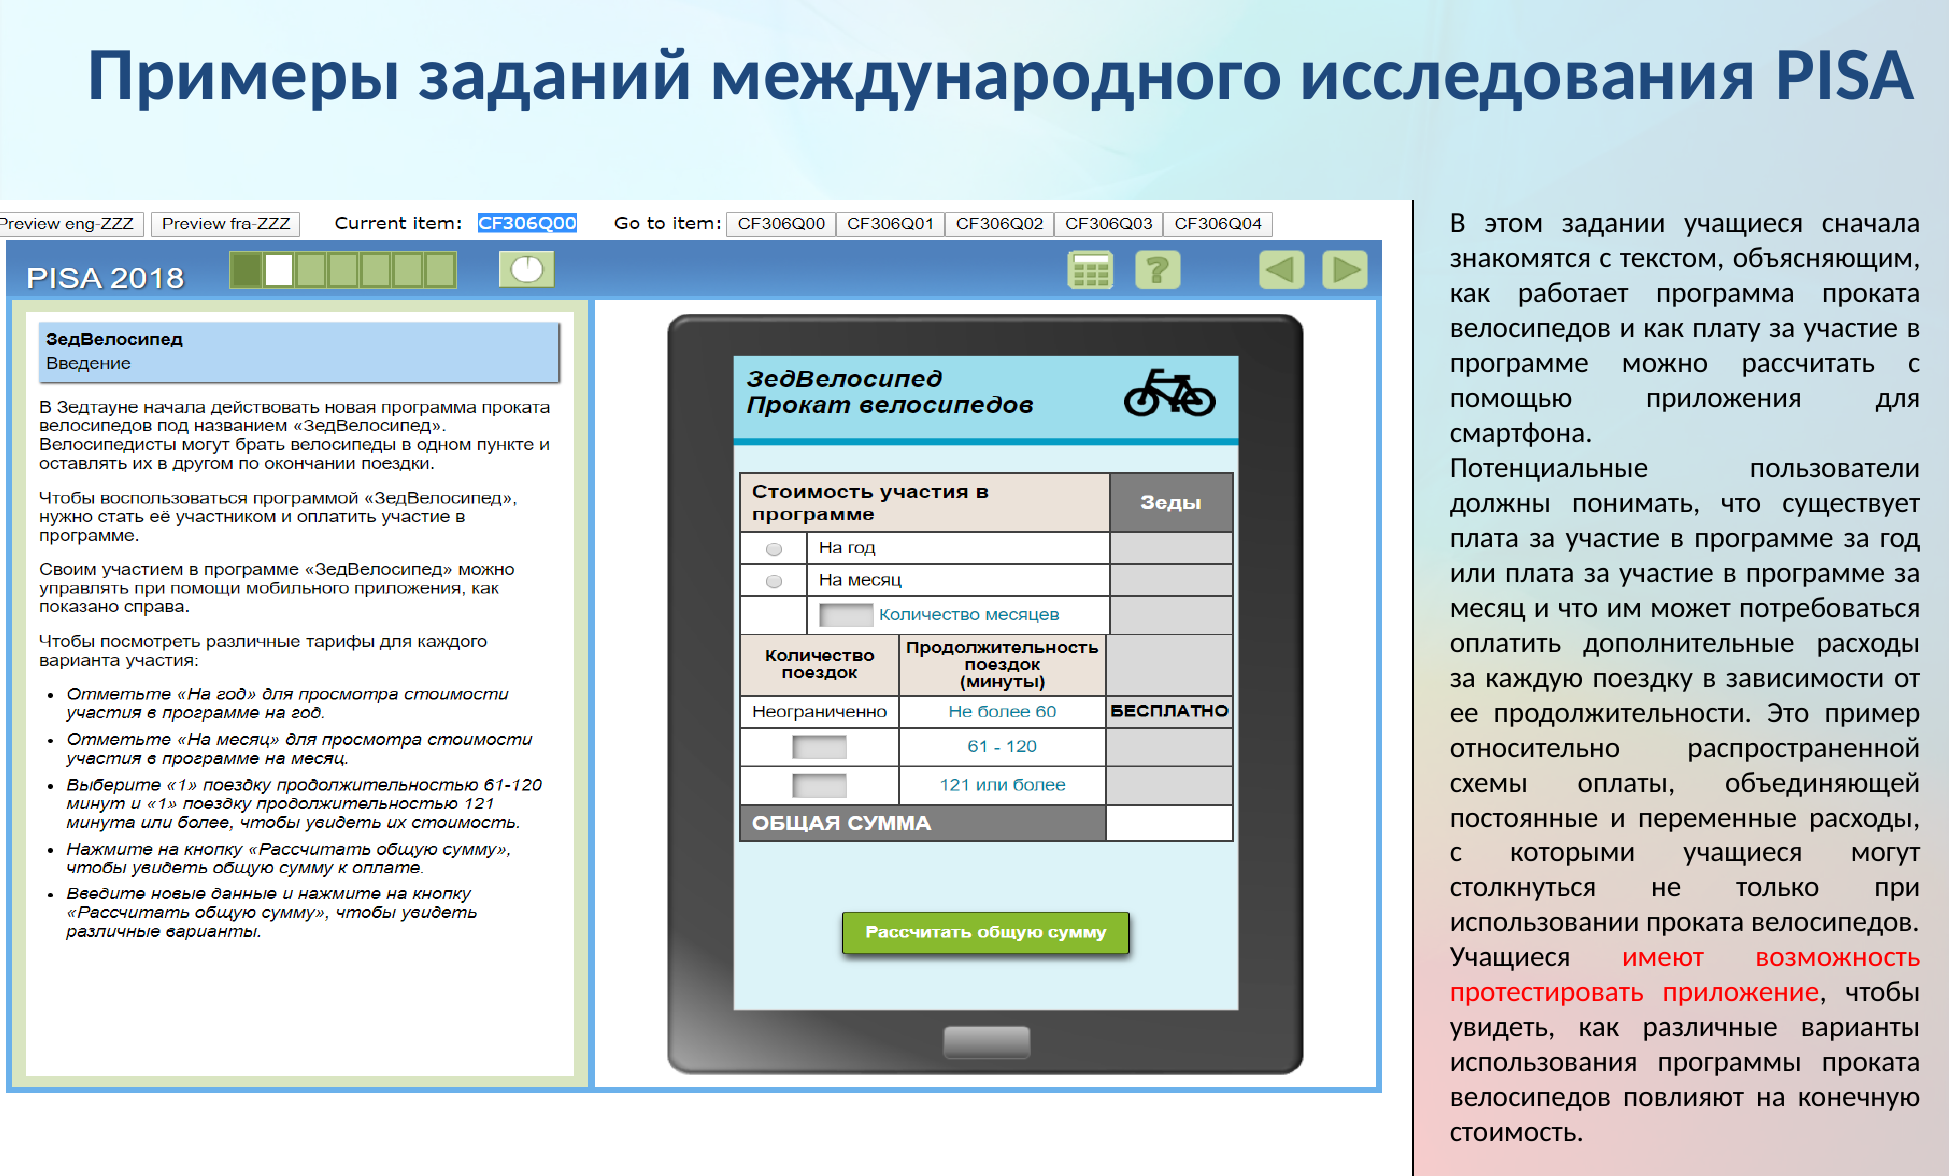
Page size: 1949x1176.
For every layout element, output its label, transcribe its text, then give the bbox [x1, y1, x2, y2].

text_box В этом задании учащиеся сначала знакомятся с текстом, объясняющим, как работает программа проката велосипедов и как плату за участие в программе можно рассчитать с помощью приложения для смартфона. Потенциальные пользователи должны понимать, что существует плата за участие в программе за год или плата за участие в программе за месяц и что им может потребоваться оплатить дополнительные расходы за каждую поездку в зависимости от ее продолжительности. Это пример относительно распространенной схемы оплаты, объединяющей постоянные и переменные расходы, с которыми учащиеся могут столкнуться не только при использовании проката велосипедов. Учащиеся имеют возможность протестировать приложение, чтобы увидеть, как различные варианты использования программы проката велосипедов повлияют на конечную стоимость. [1435, 196, 1936, 1155]
picture [0, 200, 1414, 1176]
title Примеры заданий международного исследования PISA [67, 0, 1936, 139]
